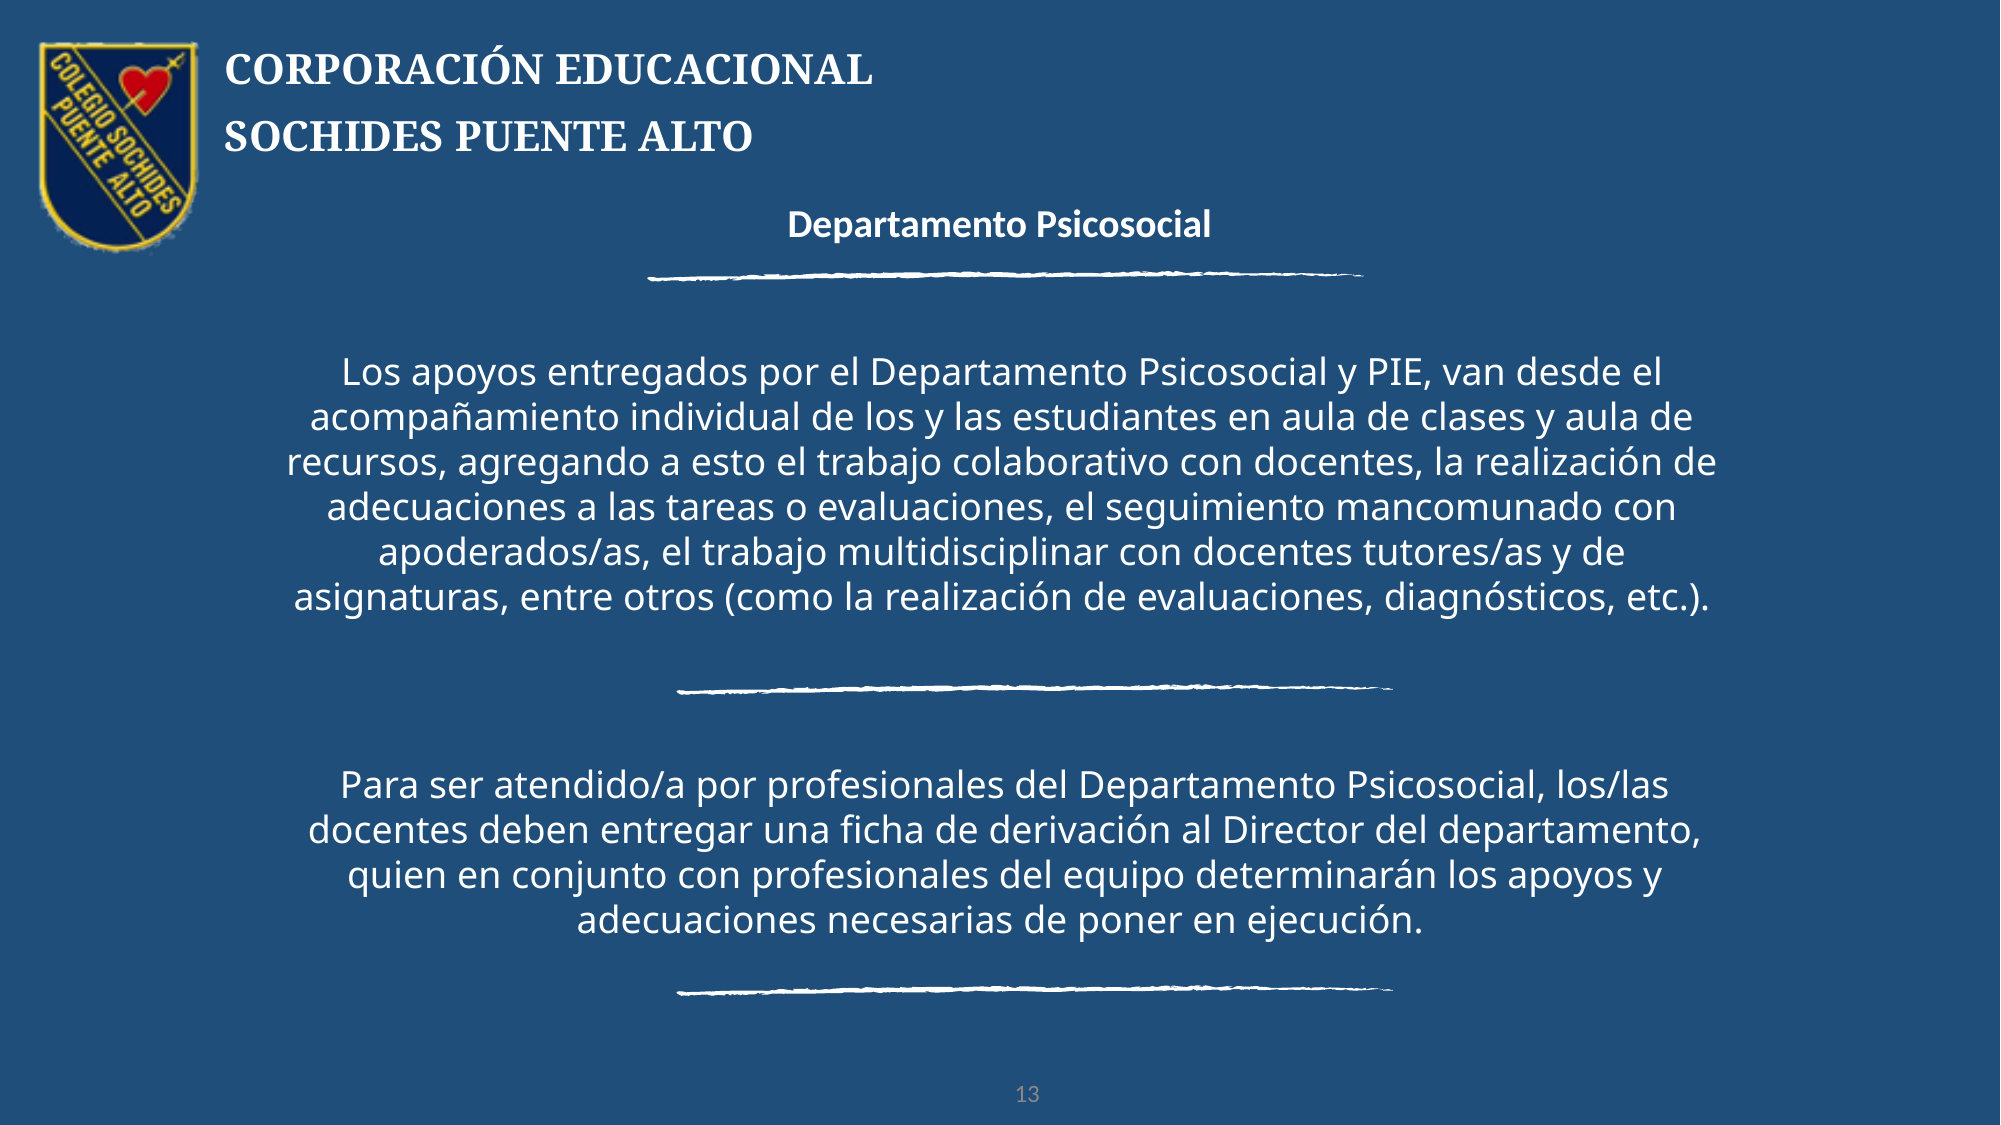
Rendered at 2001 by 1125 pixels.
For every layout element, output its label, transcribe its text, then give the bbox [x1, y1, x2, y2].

subtitle CORPORACIÓN EDUCACIONAL SOCHIDES PUENTE ALTO [235, 41, 1076, 173]
text_box [647, 271, 1364, 282]
text_box Para ser atendido/a por profesionales del Departamento Psicosocial, los/las docentes deben entregar una ficha de derivación al Director del departamento, quien en conjunto con profesionales del equipo determinarán los apoyos y adecuaciones necesarias de poner en ejecución. [238, 740, 1773, 955]
text_box [676, 684, 1393, 695]
text_box Departamento Psicosocial [357, 182, 1643, 261]
text_box Los apoyos entregados por el Departamento Psicosocial y PIE, van desde el acompañamiento individual de los y las estudiantes en aula de clases y aula de recursos, agregando a esto el trabajo colaborativo con docentes, la realización de adecuaciones a las tareas o evaluaciones, el seguimiento mancomunado con apoderados/as, el trabajo multidisciplinar con docentes tutores/as y de asignaturas, entre otros (como la realización de evaluaciones, diagnósticos, etc.). [250, 328, 1754, 643]
slide_number 13 [939, 1057, 1060, 1125]
picture [8, 41, 233, 256]
text_box [676, 985, 1393, 996]
